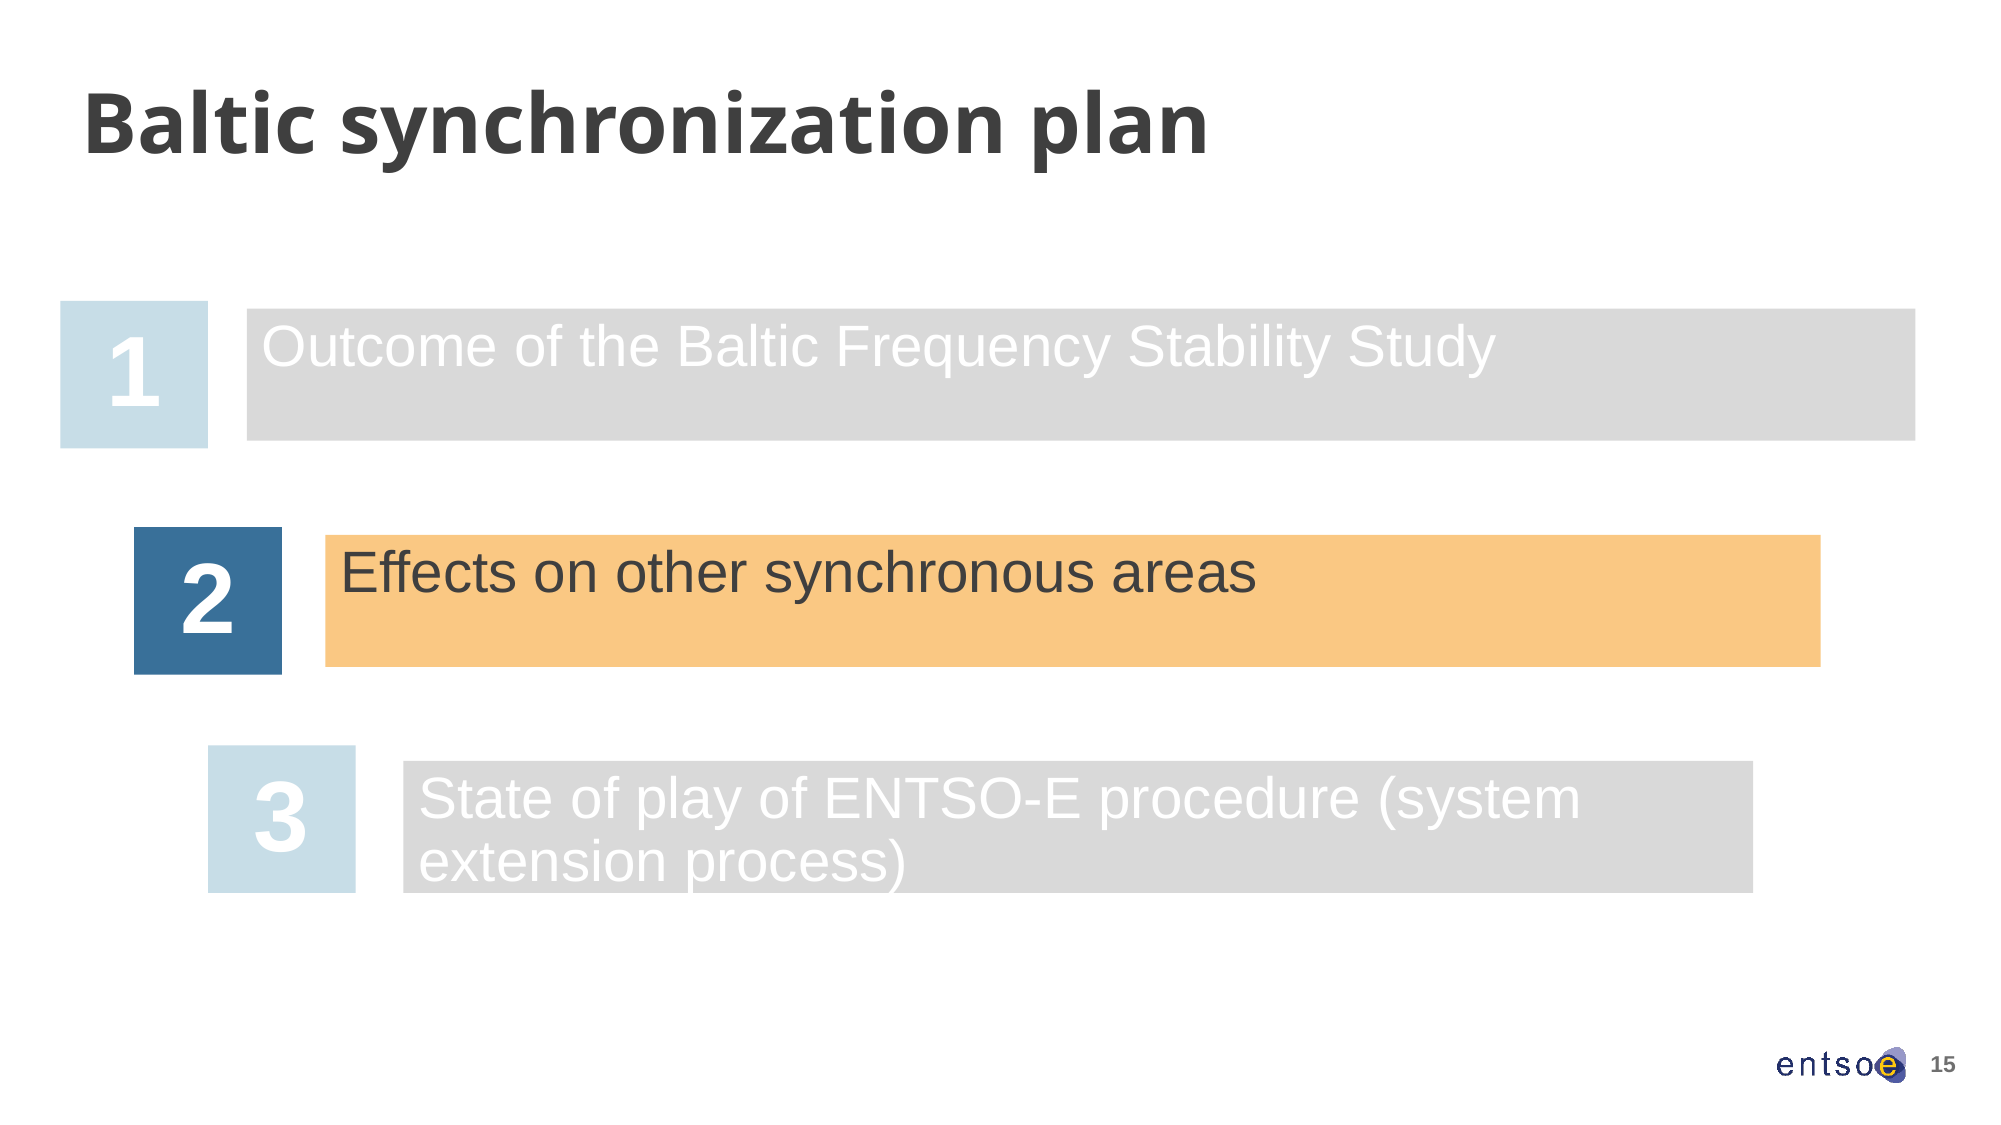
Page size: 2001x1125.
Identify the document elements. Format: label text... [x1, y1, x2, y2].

title Baltic synchronization plan [66, 47, 1821, 206]
list State of play of ENTSO-E procedure (system extension process) [403, 760, 1754, 893]
list Outcome of the Baltic Frequency Stability Study [246, 308, 1916, 441]
slide_number 15 [1915, 1037, 1989, 1091]
list 2 [134, 527, 282, 675]
list 1 [60, 300, 208, 449]
list 3 [208, 745, 356, 893]
picture [1777, 1047, 1906, 1083]
list Effects on other synchronous areas [325, 534, 1821, 667]
